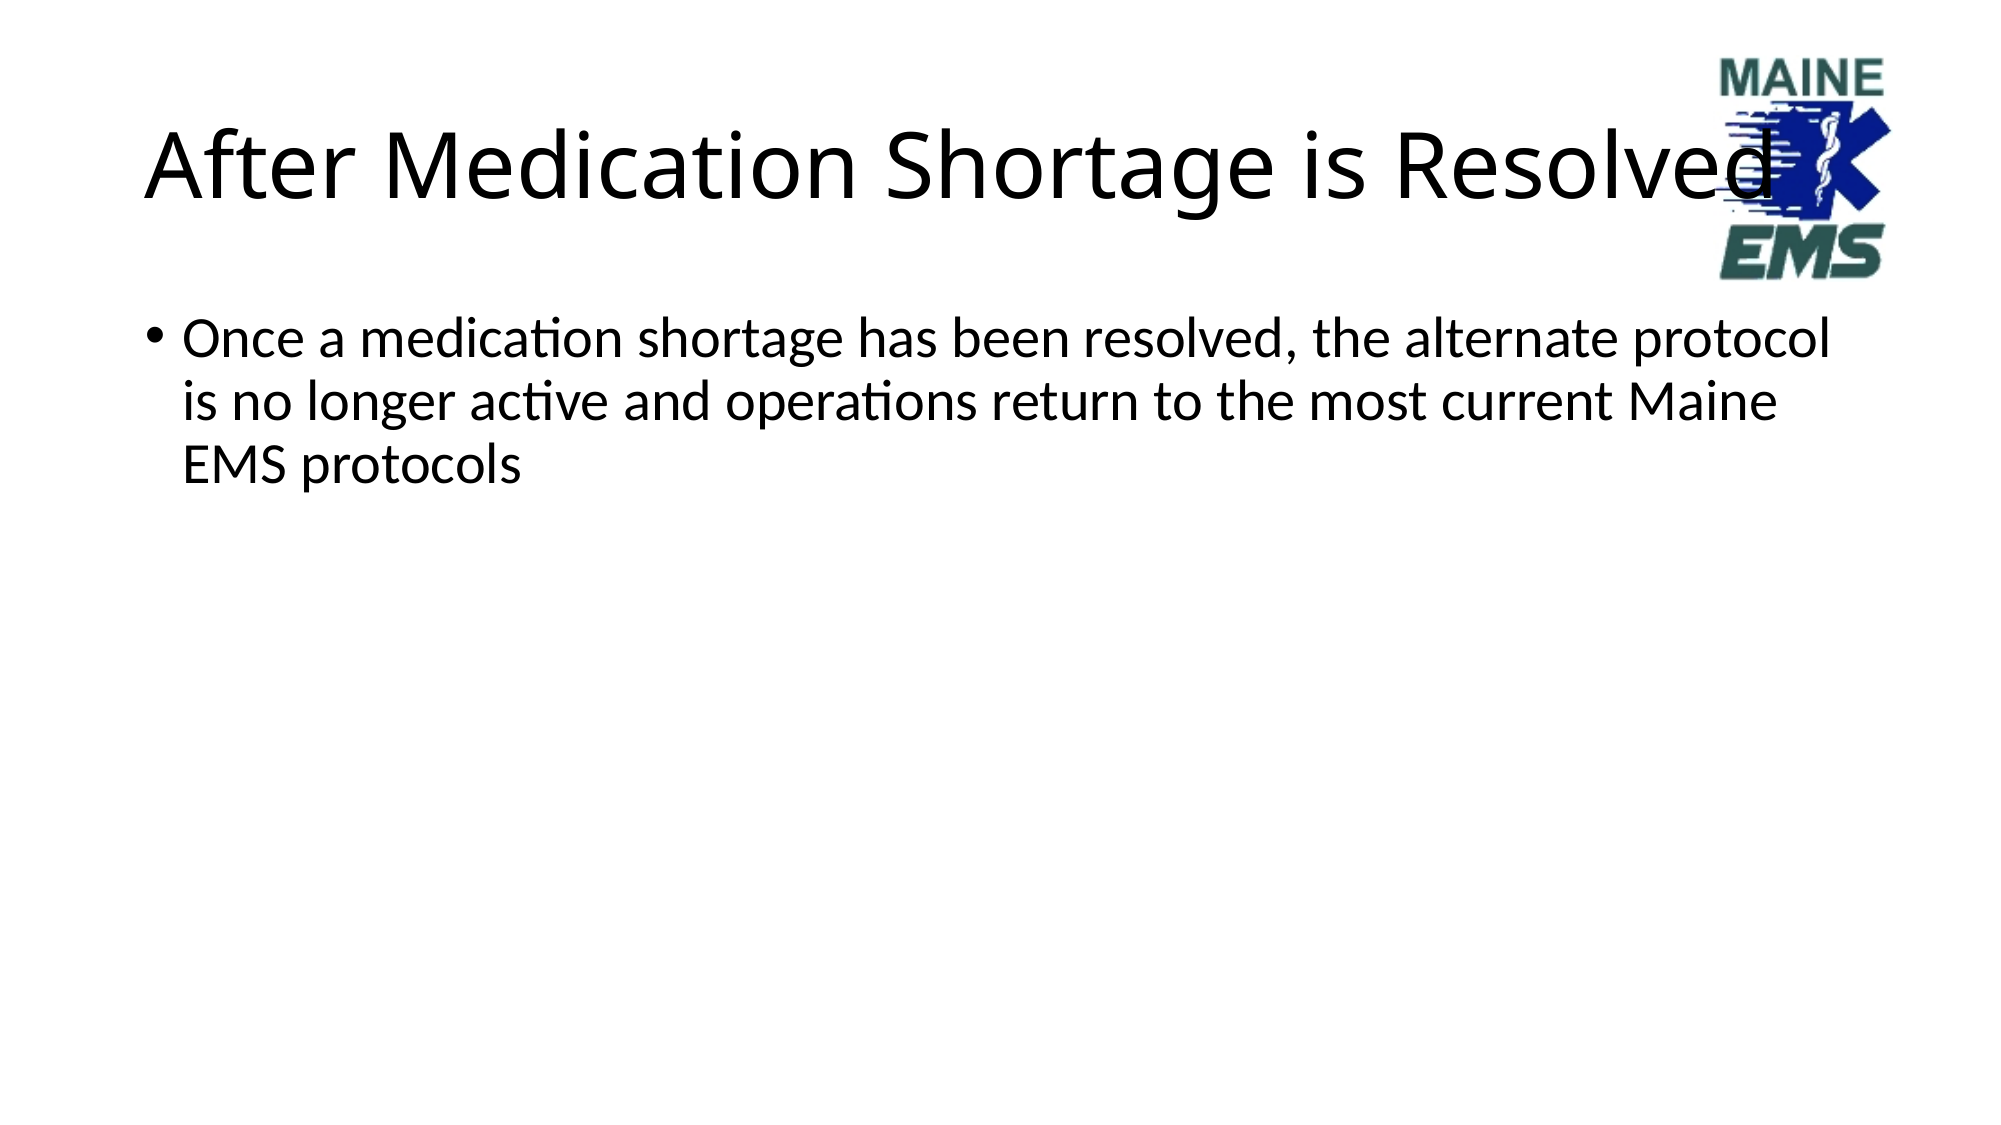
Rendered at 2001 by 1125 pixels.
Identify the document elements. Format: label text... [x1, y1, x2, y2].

picture [1713, 55, 1893, 282]
title After Medication Shortage is Resolved [136, 59, 1863, 278]
list Once a medication shortage has been resolved, the alternate protocol is no longer active and operations return to the most current Maine EMS protocols [136, 298, 1863, 1014]
